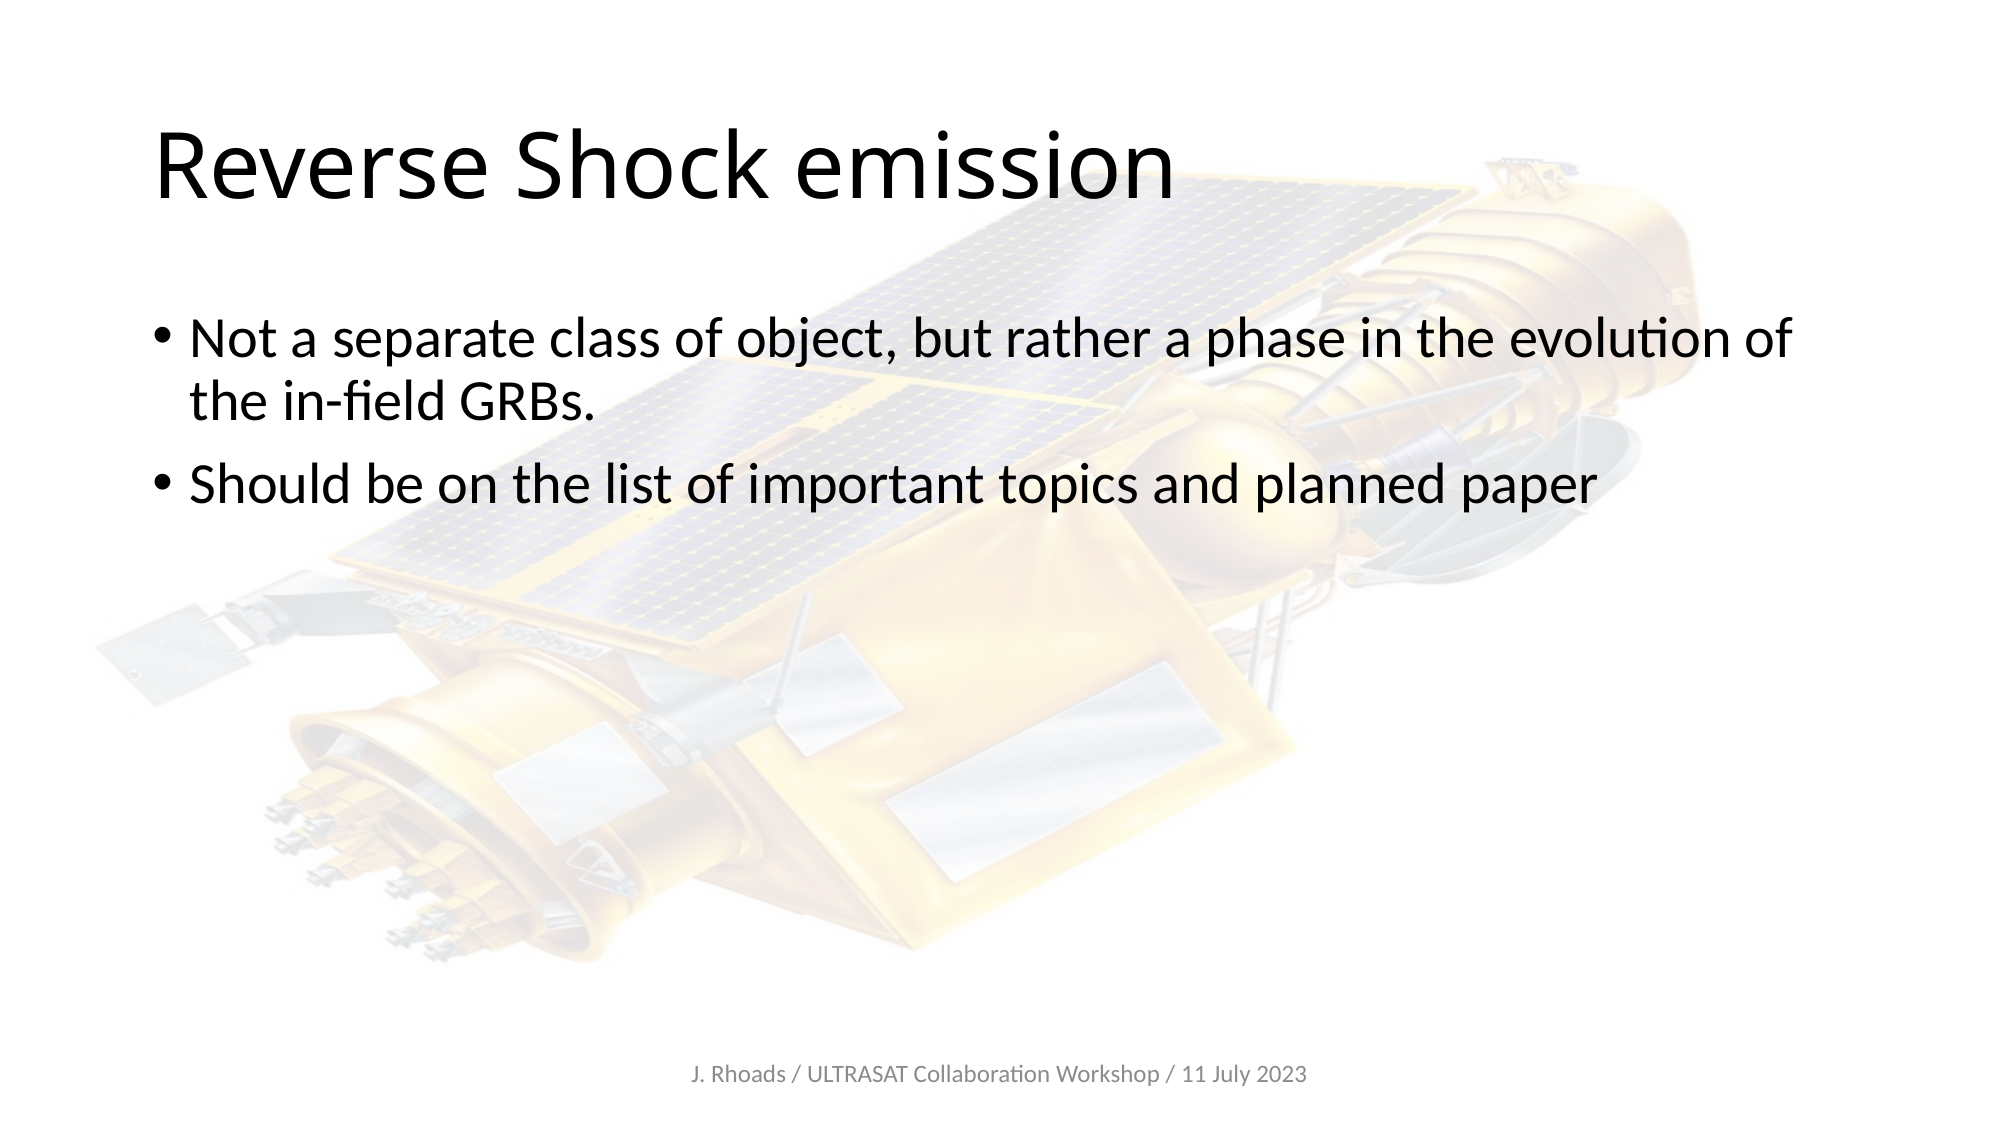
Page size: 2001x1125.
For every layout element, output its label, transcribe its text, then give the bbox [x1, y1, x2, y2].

footer J. Rhoads / ULTRASAT Collaboration Workshop / 11 July 2023 [662, 1042, 1338, 1103]
list Not a separate class of object, but rather a phase in the evolution of the in-field GRBs. Should be on the list of important topics and planned paper [137, 299, 1863, 1014]
title Reverse Shock emission [137, 59, 1863, 278]
